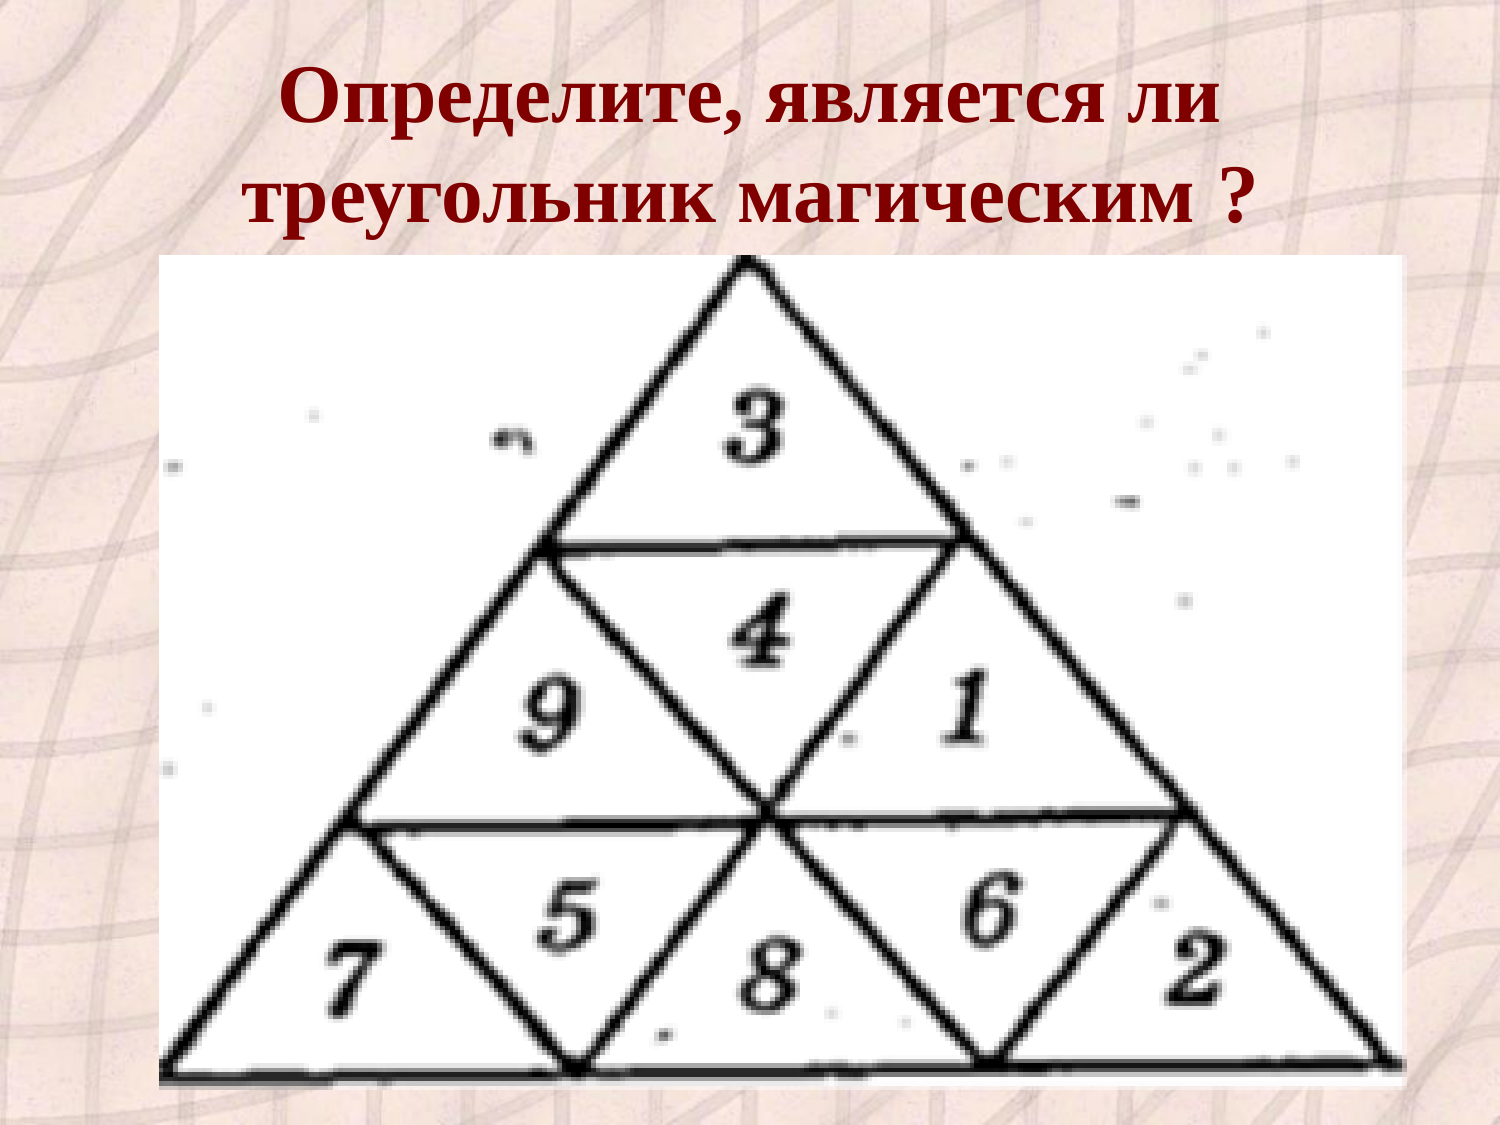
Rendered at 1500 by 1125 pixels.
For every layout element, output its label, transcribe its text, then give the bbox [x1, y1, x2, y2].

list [159, 255, 1412, 1095]
picture [0, 0, 1500, 1125]
title Определите, является ли треугольник магическим ? [75, 45, 1425, 233]
